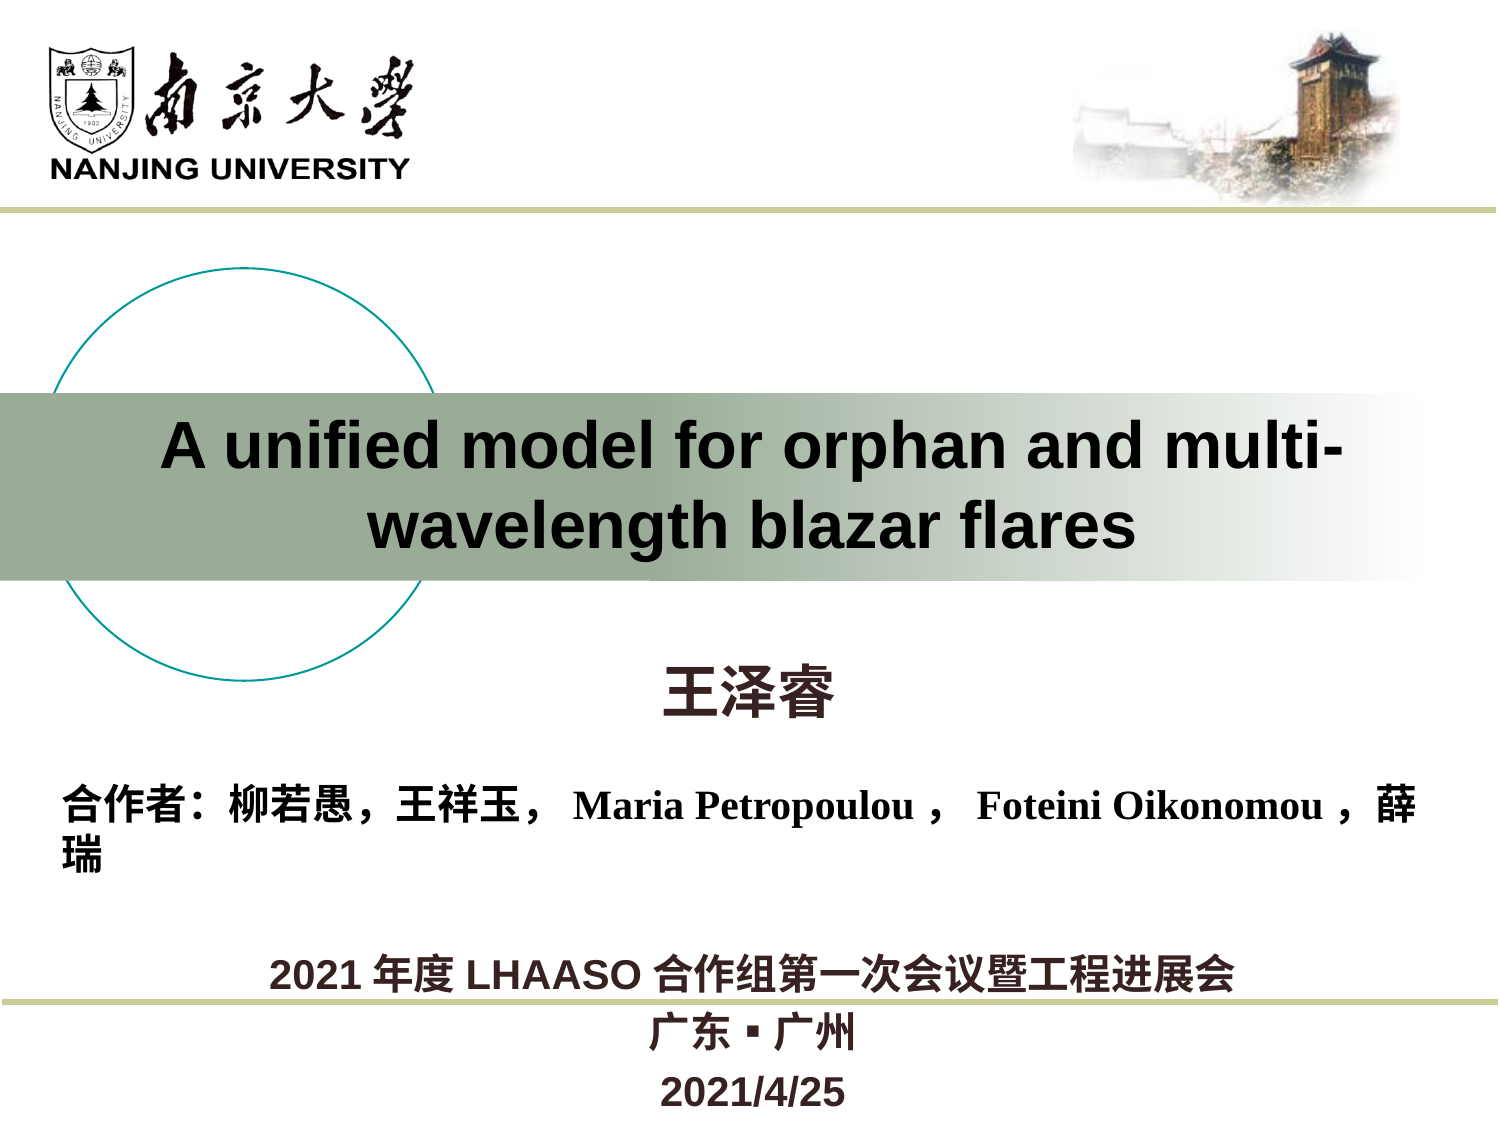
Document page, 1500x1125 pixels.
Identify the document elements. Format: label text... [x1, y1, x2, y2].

text_box 合作者：柳若愚，王祥玉，Maria Petropoulou，Foteini Oikonomou，薛瑞 [47, 770, 1453, 886]
picture [2, 999, 191, 1005]
text_box 王泽睿 [646, 647, 860, 726]
text_box 2021年度LHAASO合作组第一次会议暨工程进展会 广东▪广州 2021/4/25 [191, 940, 1314, 1125]
picture [1314, 999, 1498, 1005]
picture [41, 42, 420, 192]
picture [0, 30, 1496, 213]
title A unified model for orphan and multi-wavelength blazar flares [0, 361, 1500, 604]
